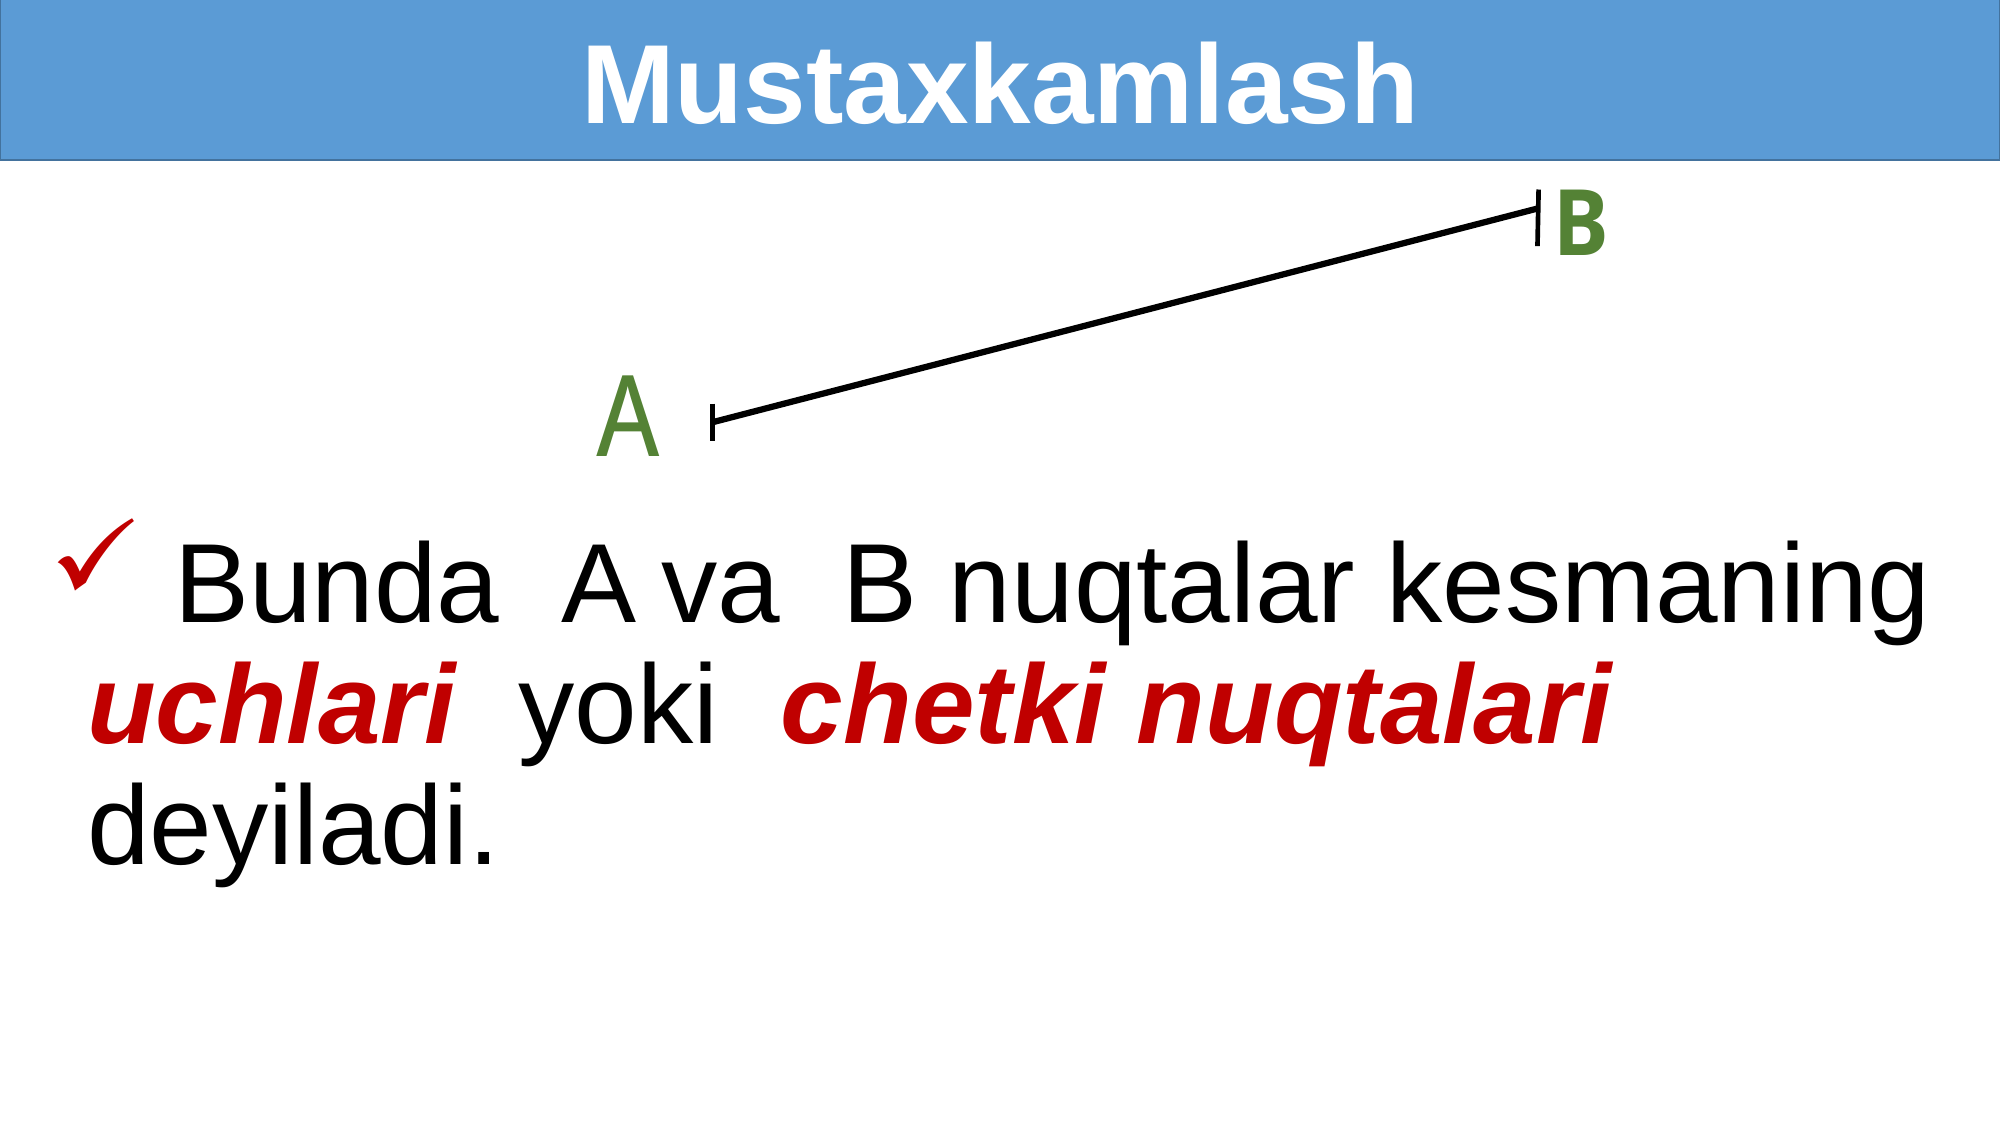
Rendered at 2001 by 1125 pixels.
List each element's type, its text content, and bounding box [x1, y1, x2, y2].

list Bunda A va B nuqtalar kesmaning uchlari yoki chetki nuqtalari deyiladi. [34, 517, 1966, 1125]
text_box B [1538, 161, 1839, 282]
text_box A [579, 335, 946, 487]
text_box Mustaxkamlash [0, 0, 2000, 161]
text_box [712, 208, 1538, 423]
